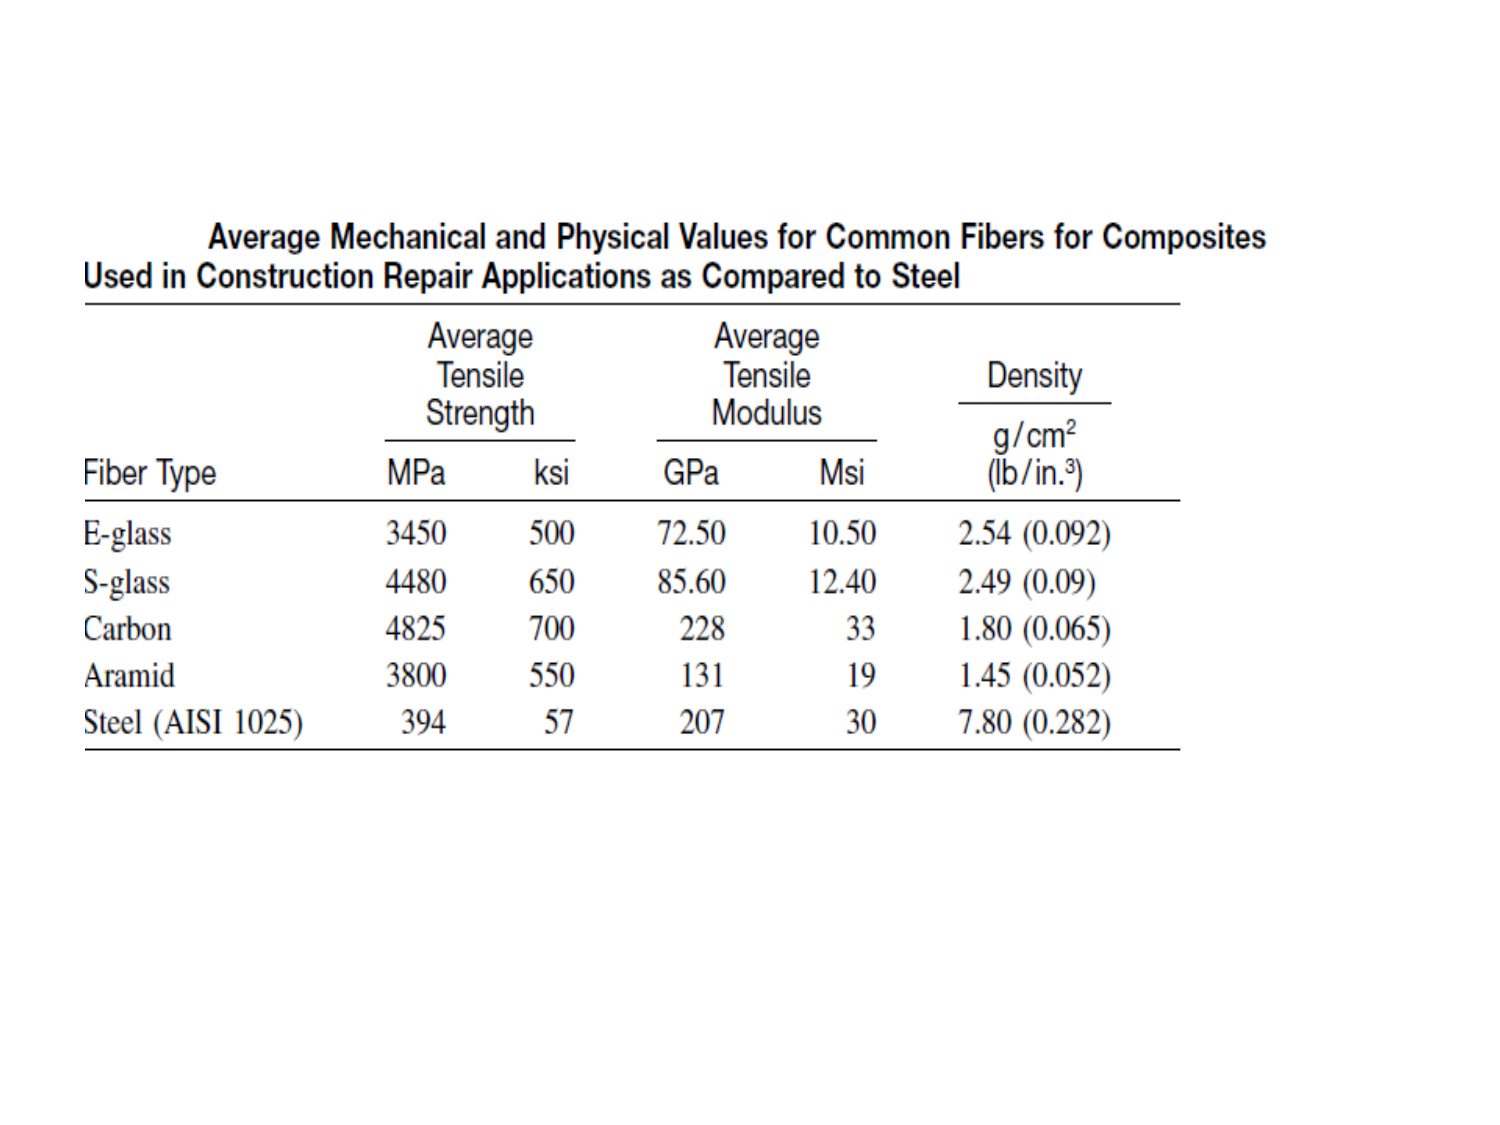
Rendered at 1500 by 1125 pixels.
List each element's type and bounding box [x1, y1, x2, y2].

list [84, 207, 1415, 940]
